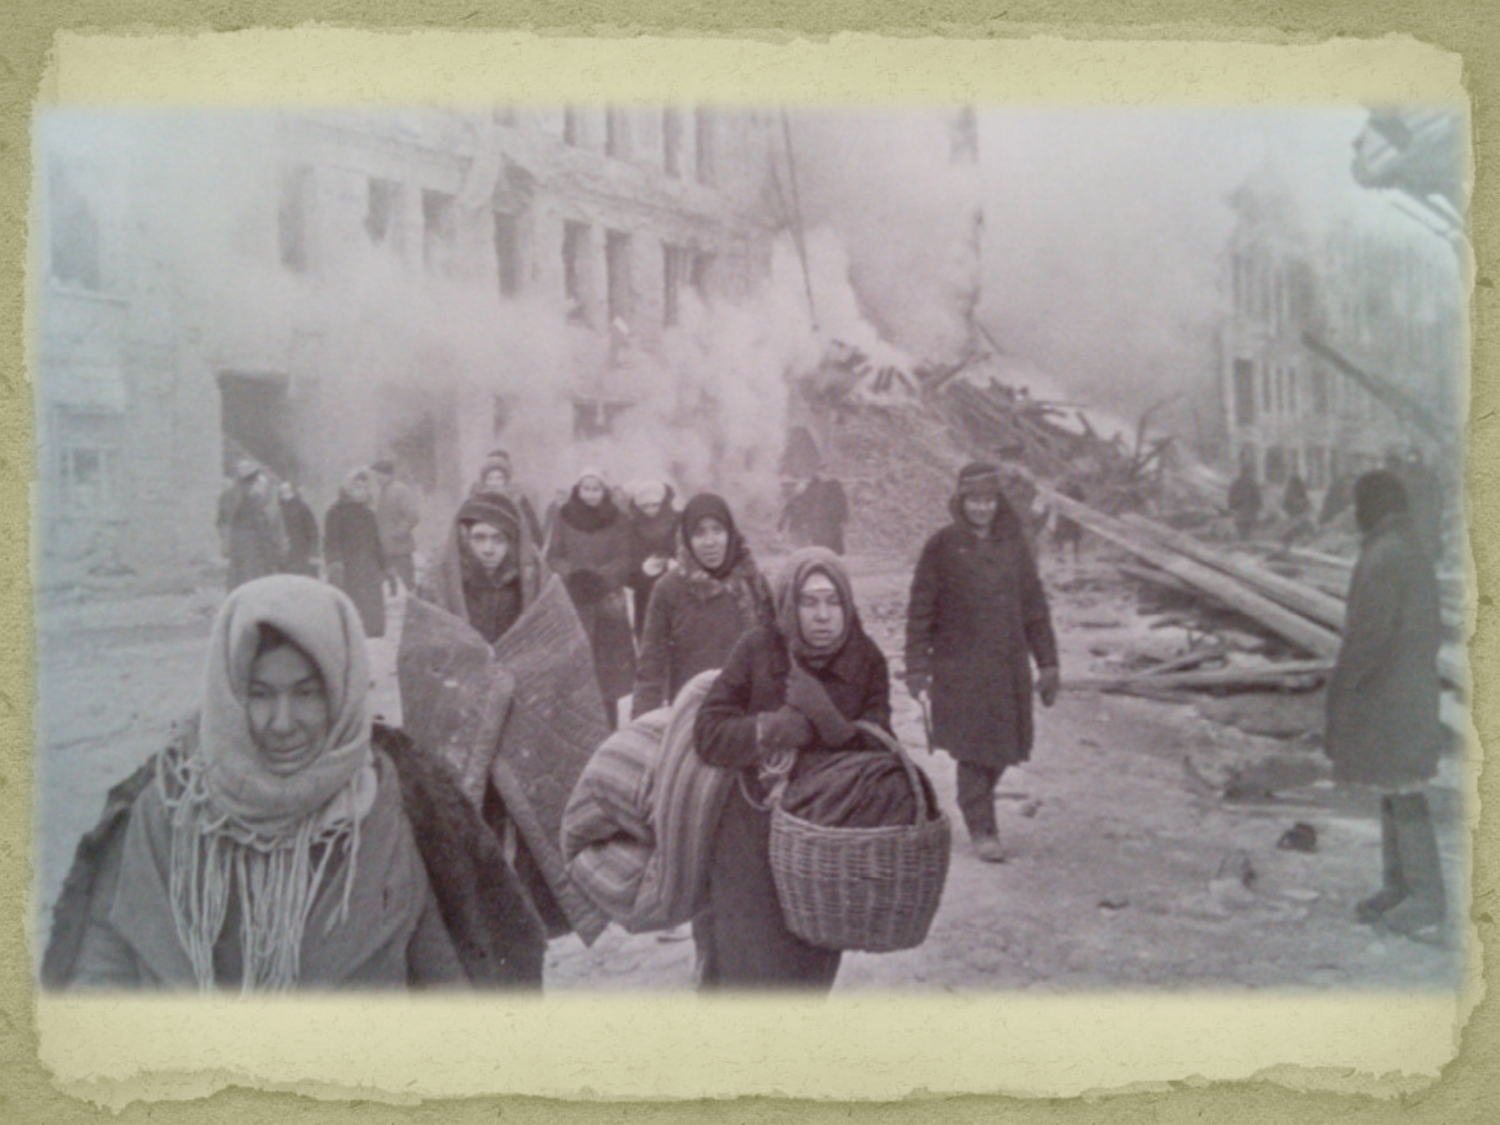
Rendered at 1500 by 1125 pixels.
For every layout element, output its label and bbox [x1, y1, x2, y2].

picture [20, 92, 1480, 1007]
